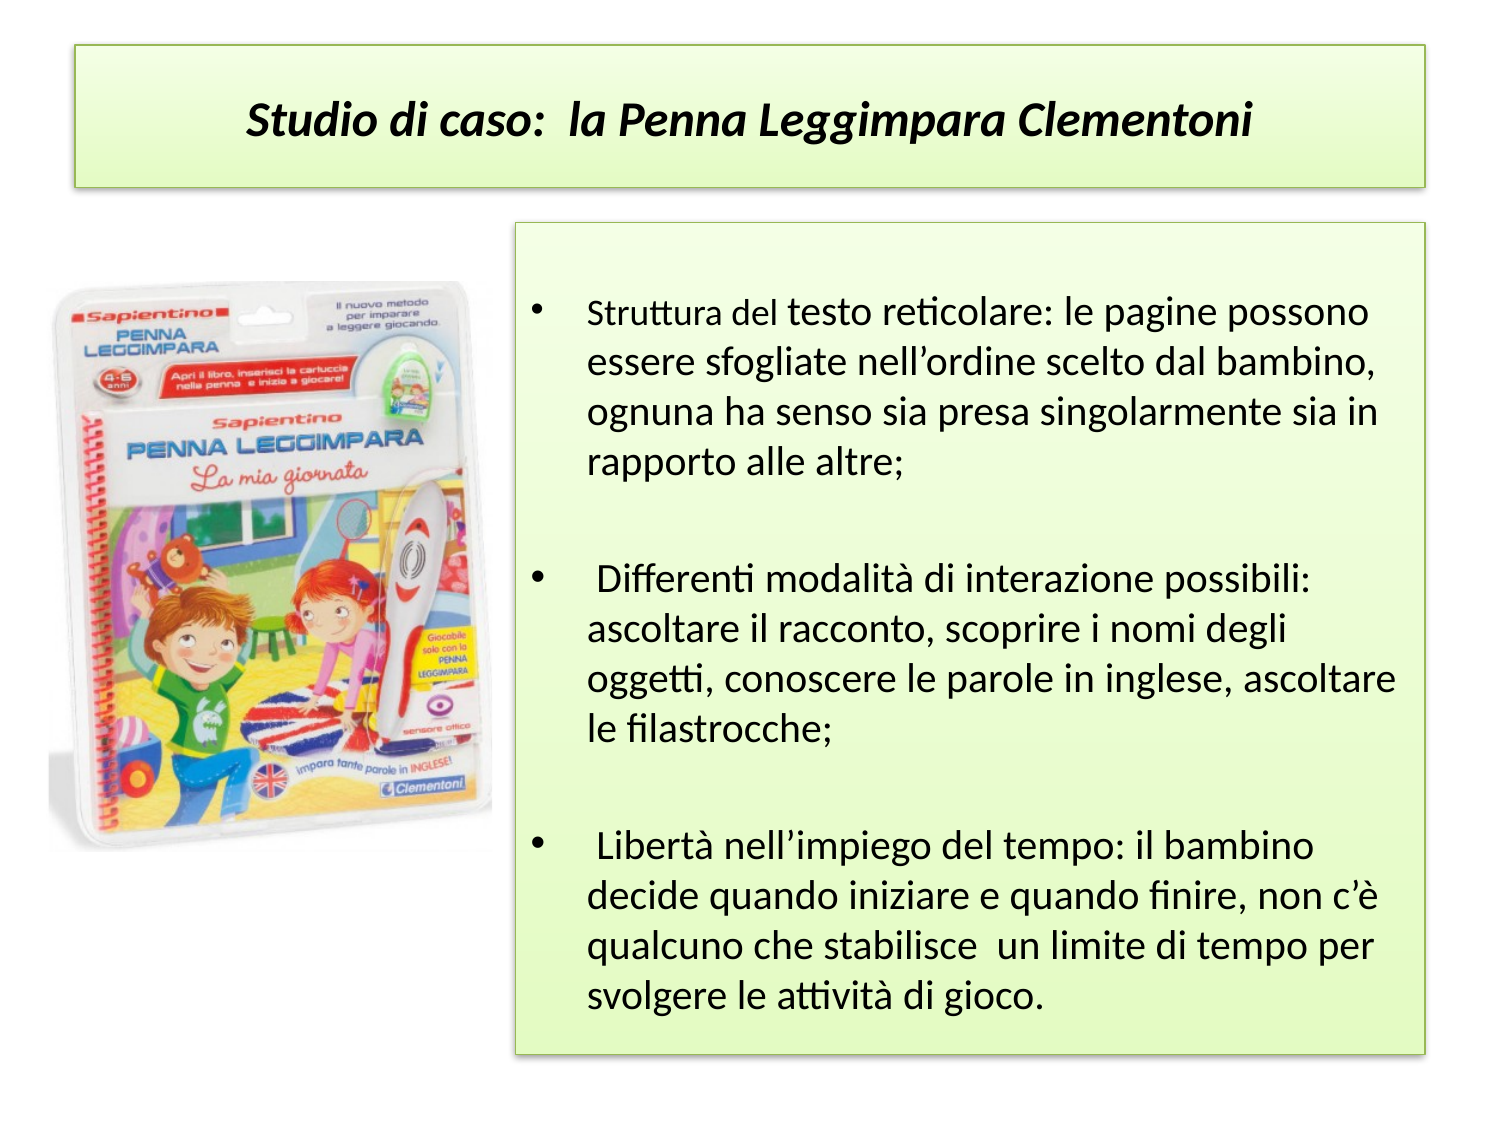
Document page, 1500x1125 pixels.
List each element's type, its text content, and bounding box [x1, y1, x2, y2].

title Studio di caso: la Penna Leggimpara Clementoni [74, 44, 1426, 188]
picture [34, 280, 493, 852]
list Struttura del testo reticolare: le pagine possono essere sfogliate nell’ordine scelto dal bambino, ognuna ha senso sia presa singolarmente sia in rapporto alle altre; Differenti modalità di interazione possibili: ascoltare il racconto, scoprire i nomi degli oggetti, conoscere le parole in inglese, ascoltare le filastrocche; Libertà nell’impiego del tempo: il bambino decide quando iniziare e quando finire, non c’è qualcuno che stabilisce un limite di tempo per svolgere le attività di gioco. [515, 222, 1426, 1055]
